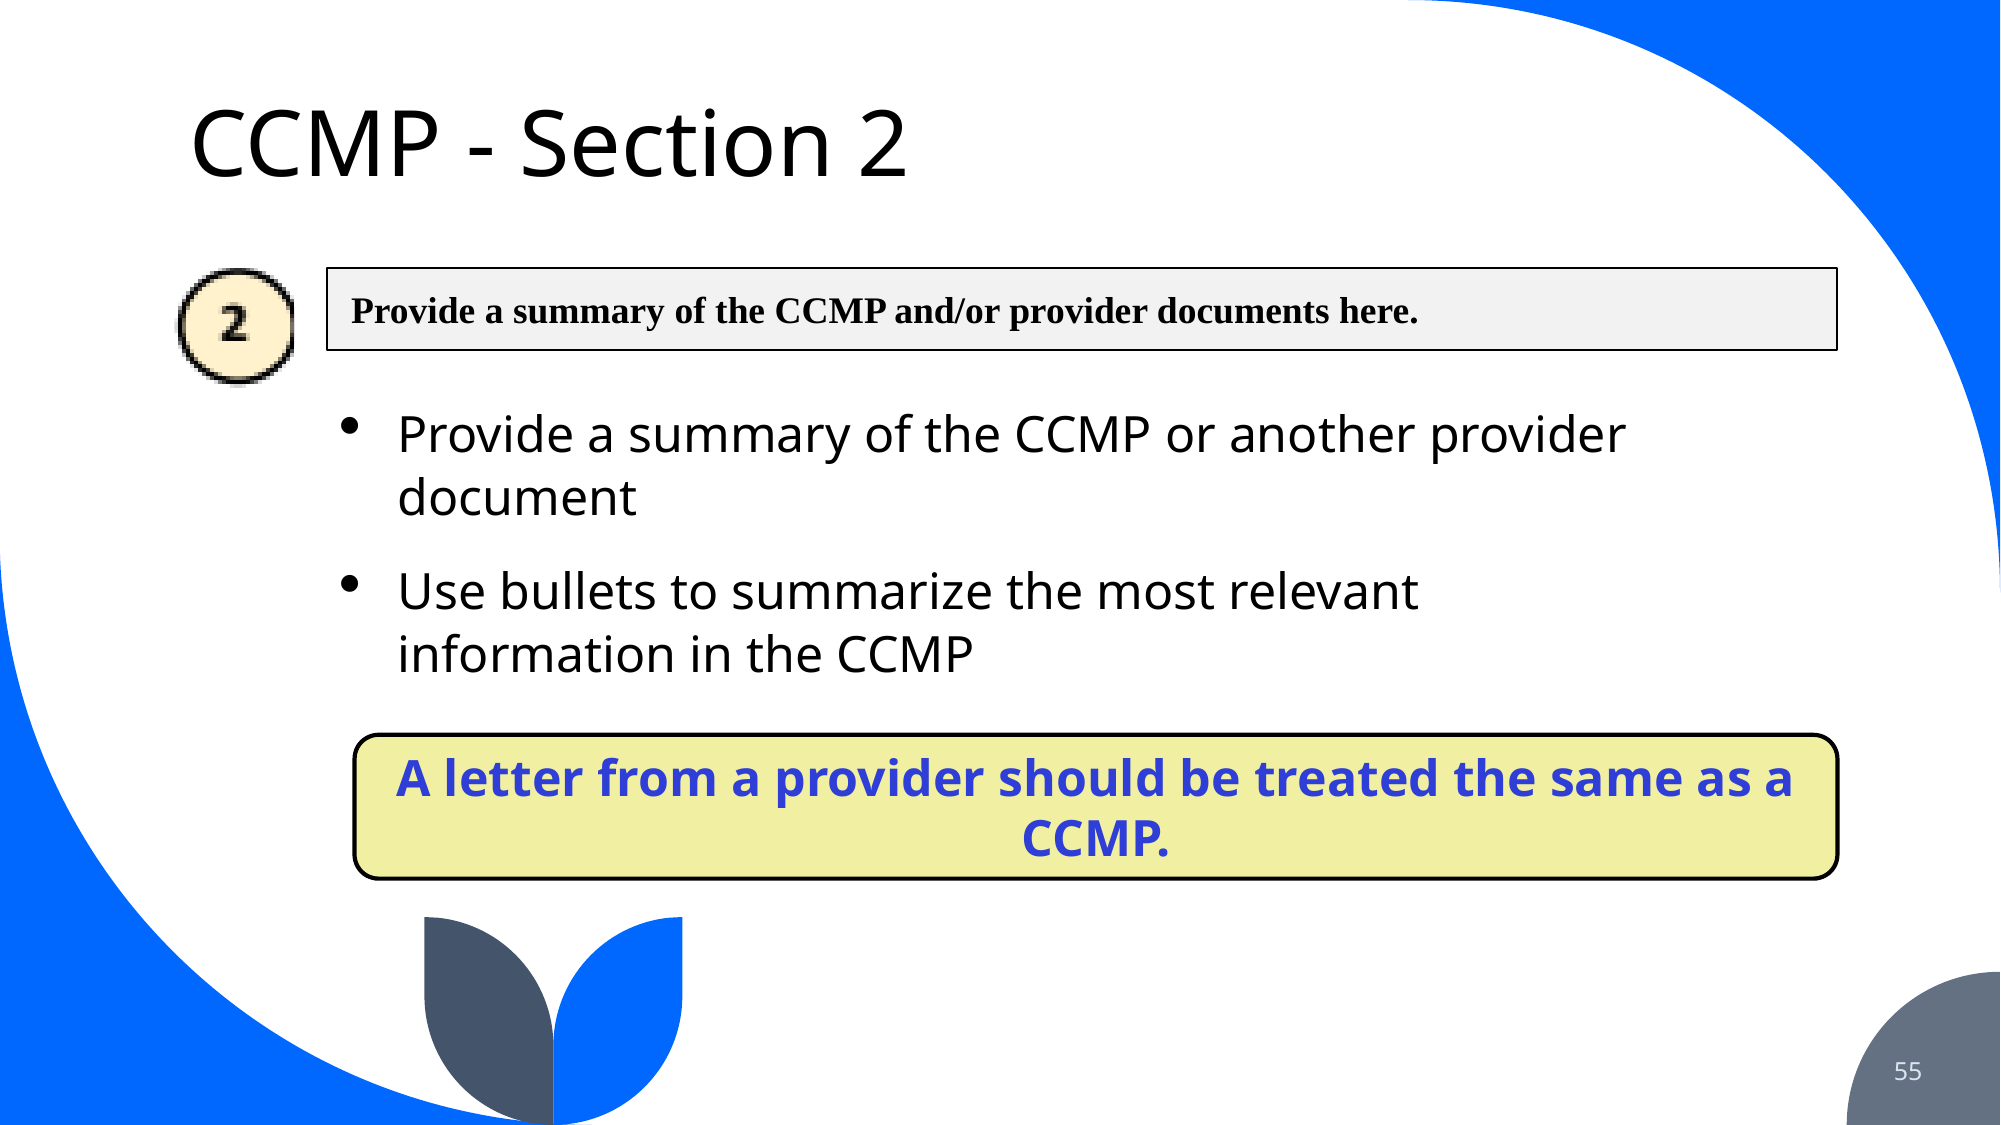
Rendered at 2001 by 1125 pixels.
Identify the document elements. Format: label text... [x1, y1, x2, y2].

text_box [174, 268, 1838, 879]
slide_number 55 [1665, 1042, 1938, 1103]
title CCMP - Section 2 [174, 89, 1529, 192]
